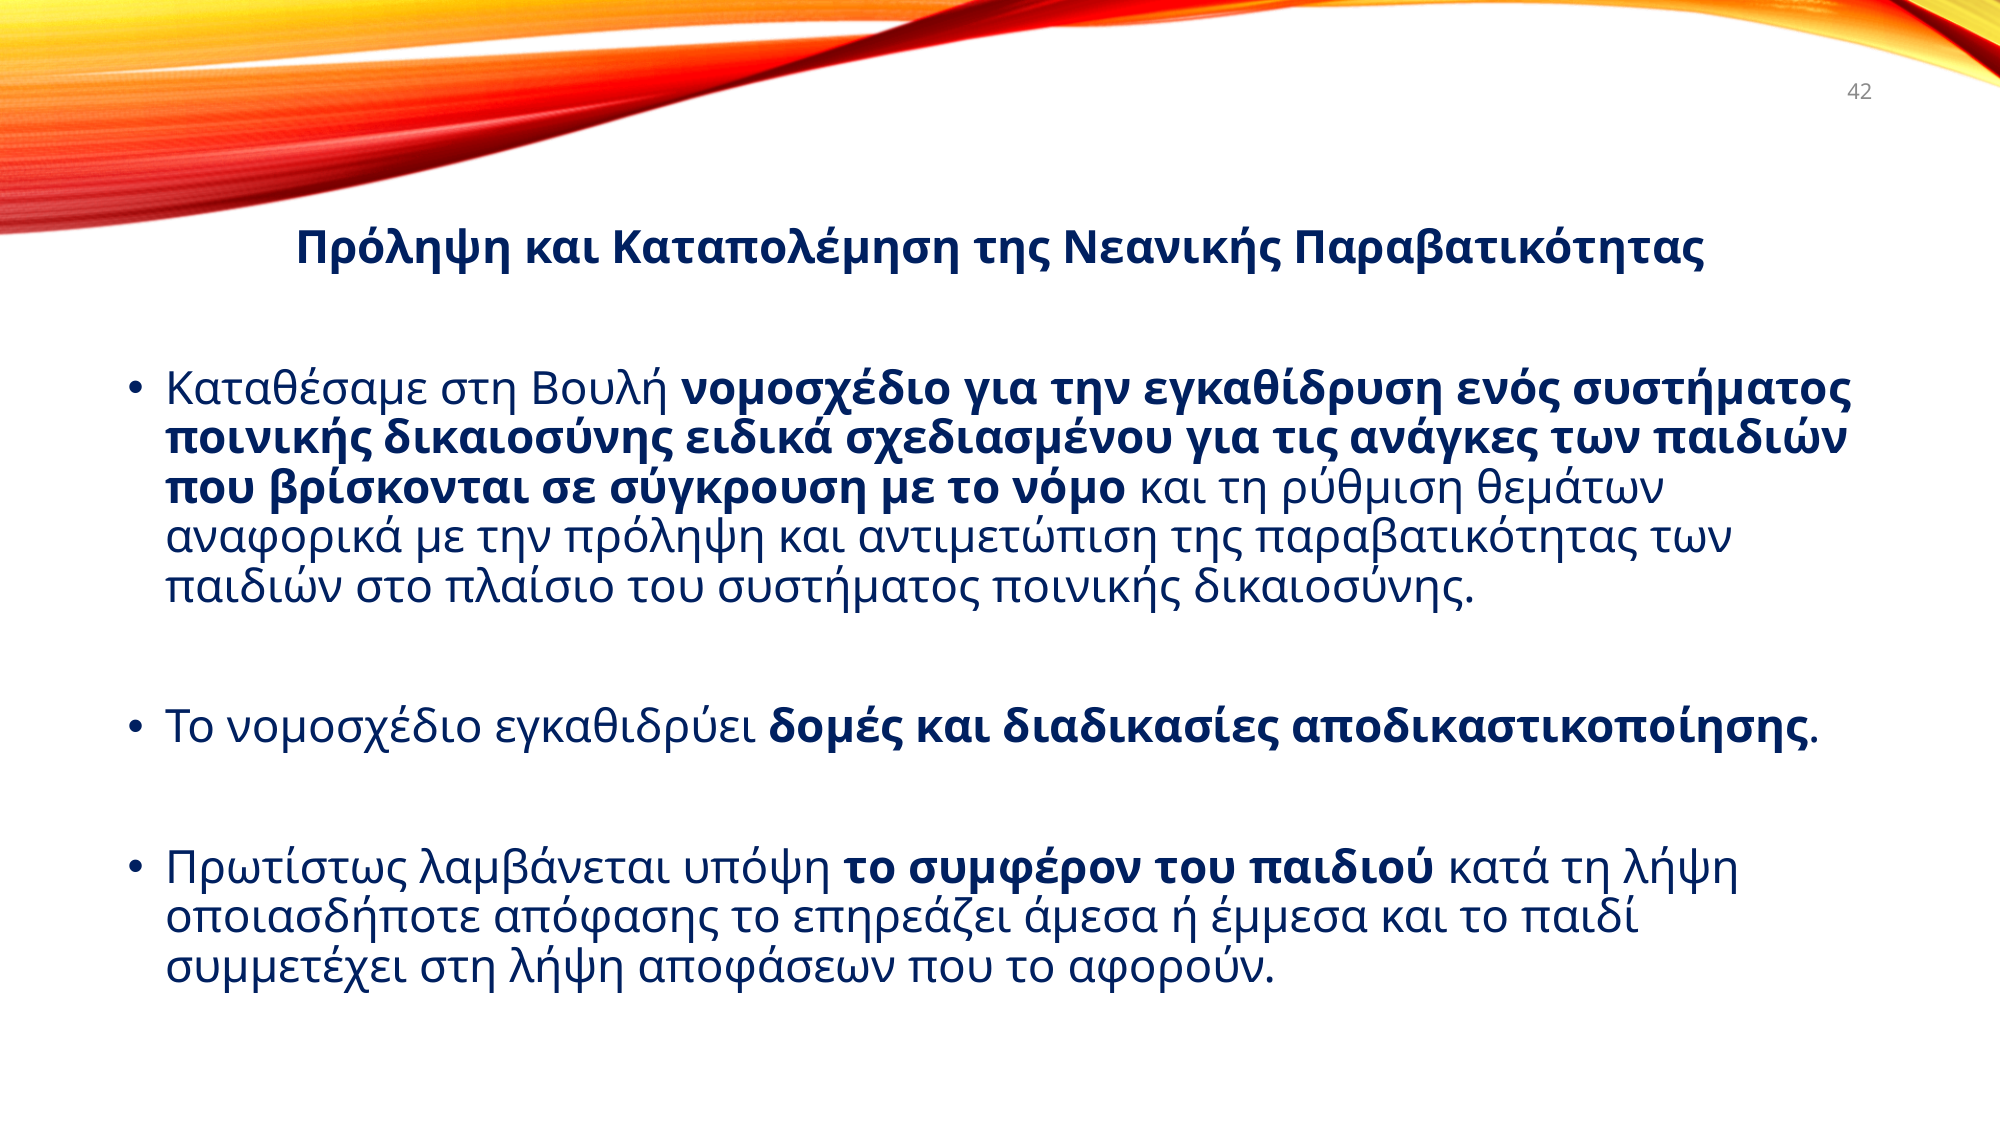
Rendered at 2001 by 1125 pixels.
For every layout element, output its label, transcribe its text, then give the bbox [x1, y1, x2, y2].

list Πρόληψη και Καταπολέμηση της Νεανικής Παραβατικότητας Καταθέσαμε στη Βουλή νομοσχέδιο για την εγκαθίδρυση ενός συστήματος ποινικής δικαιοσύνης ειδικά σχεδιασμένου για τις ανάγκες των παιδιών που βρίσκονται σε σύγκρουση με το νόμο και τη ρύθμιση θεμάτων αναφορικά με την πρόληψη και αντιμετώπιση της παραβατικότητας των παιδιών στο πλαίσιο του συστήματος ποινικής δικαιοσύνης. Το νομοσχέδιο εγκαθιδρύει δομές και διαδικασίες αποδικαστικοποίησης. Πρωτίστως λαμβάνεται υπόψη το συμφέρον του παιδιού κατά τη λήψη οποιασδήποτε απόφασης το επηρεάζει άμεσα ή έμμεσα και το παιδί συμμετέχει στη λήψη αποφάσεων που το αφορούν. [112, 216, 1888, 1021]
picture [0, 0, 2000, 237]
slide_number 42 [1437, 62, 1888, 123]
